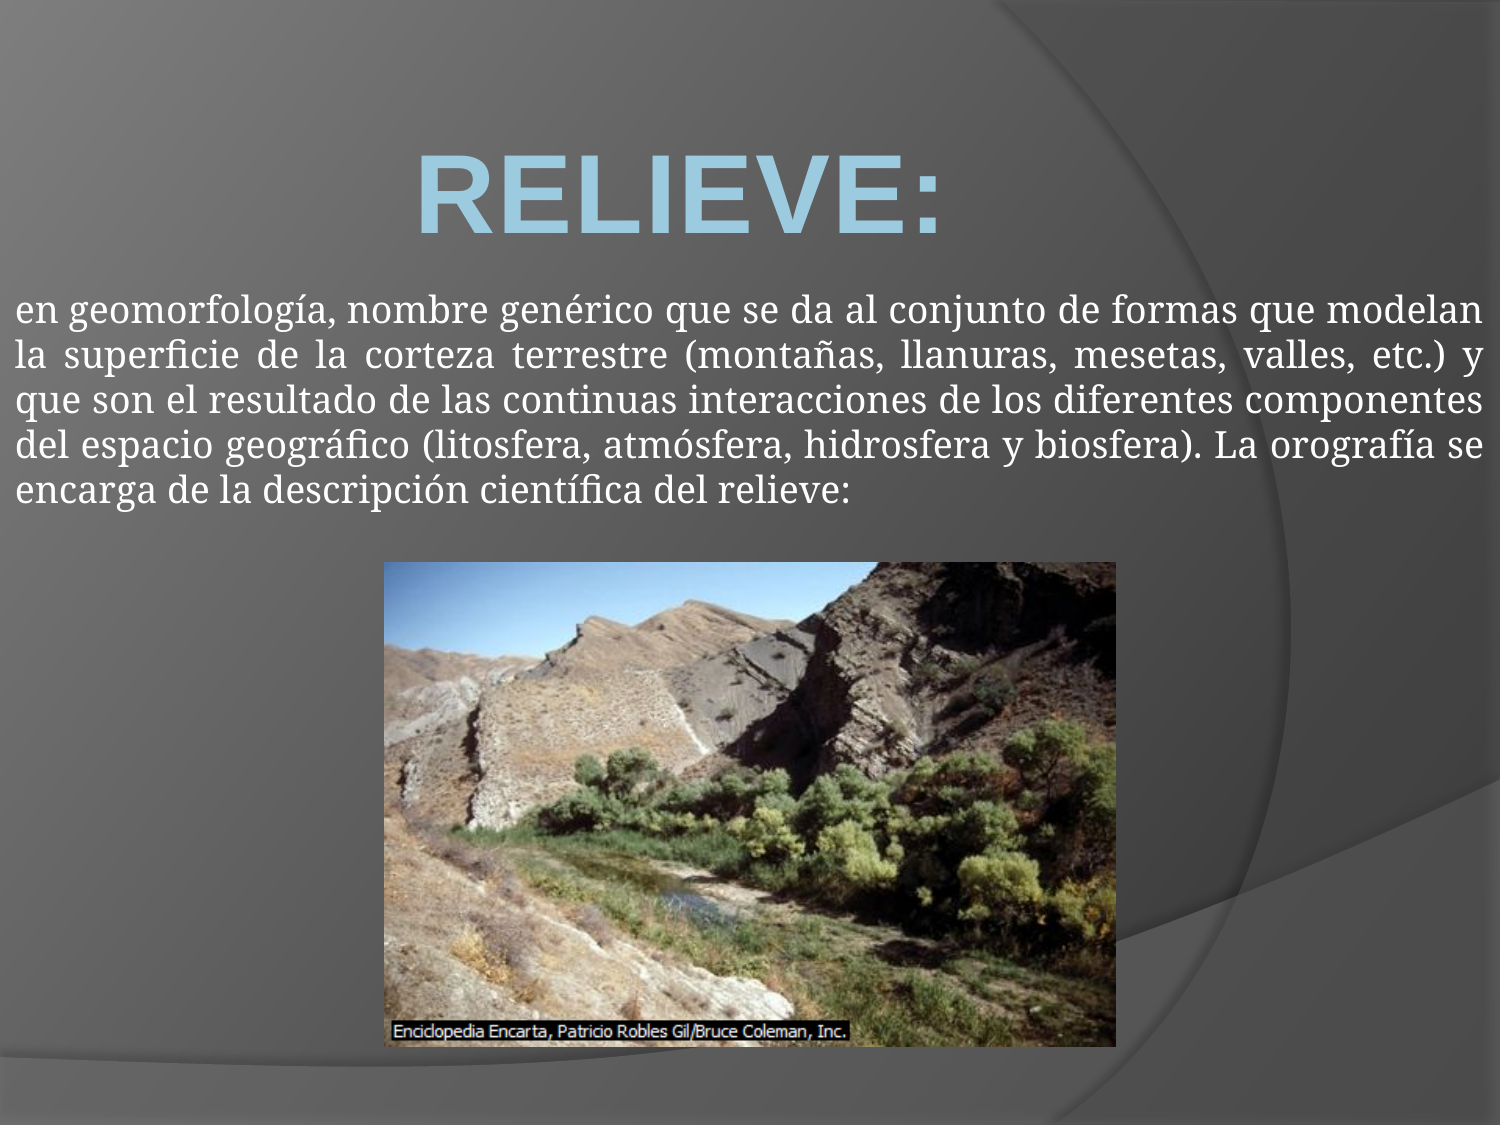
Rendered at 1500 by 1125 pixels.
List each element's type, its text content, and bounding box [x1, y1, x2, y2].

text_box RELIEVE: [399, 113, 963, 264]
title [0, 519, 1500, 1125]
picture [384, 562, 1116, 1048]
text_box en geomorfología, nombre genérico que se da al conjunto de formas que modelan la superficie de la corteza terrestre (montañas, llanuras, mesetas, valles, etc.) y que son el resultado de las continuas interacciones de los diferentes componentes del espacio geográfico (litosfera, atmósfera, hidrosfera y biosfera). La orografía se encarga de la descripción científica del relieve: [0, 278, 1500, 519]
